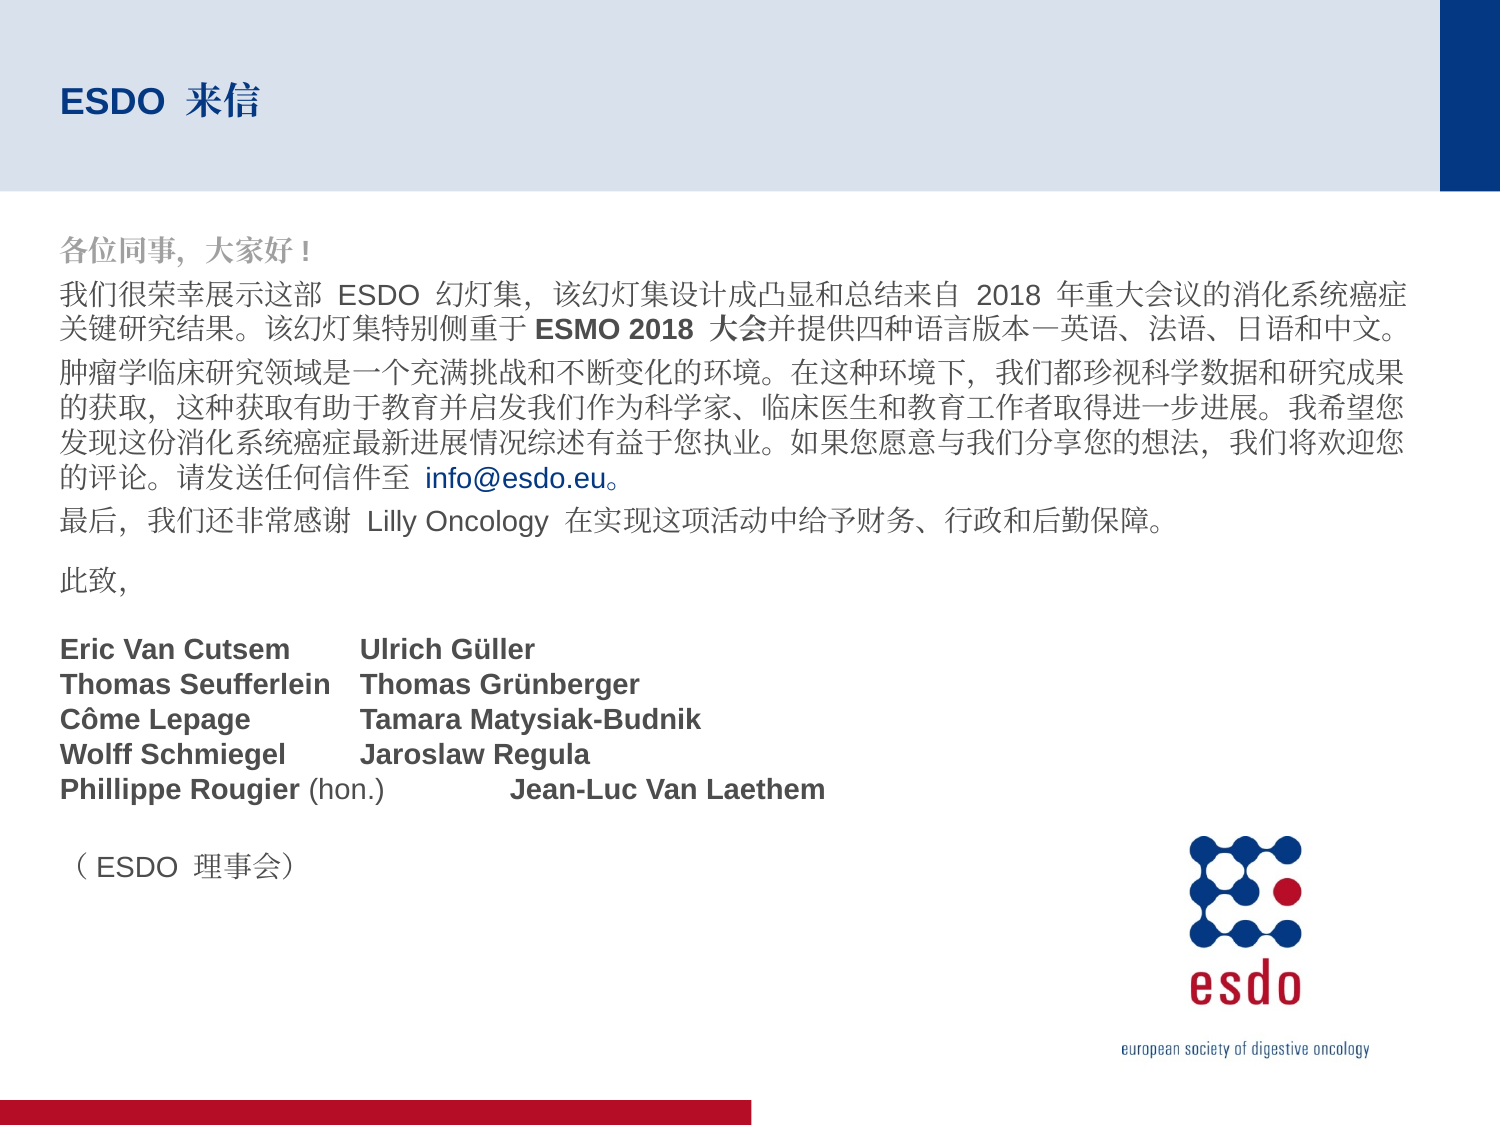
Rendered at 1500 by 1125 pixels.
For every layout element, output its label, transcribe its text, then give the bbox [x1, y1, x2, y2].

title ESDO 来信 [59, 29, 1412, 162]
picture [1122, 835, 1369, 1067]
list 各位同事，大家好! 我们很荣幸展示这部 ESDO 幻灯集，该幻灯集设计成凸显和总结来自 2018 年重大会议的消化系统癌症关键研究结果。该幻灯集特别侧重于ESMO 2018 大会并提供四种语言版本—英语、法语、日语和中文。 肿瘤学临床研究领域是一个充满挑战和不断变化的环境。在这种环境下，我们都珍视科学数据和研究成果的获取，这种获取有助于教育并启发我们作为科学家、临床医生和教育工作者取得进一步进展。我希望您发现这份消化系统癌症最新进展情况综述有益于您执业。如果您愿意与我们分享您的想法，我们将欢迎您的评论。请发送任何信件至 info@esdo.eu。 最后，我们还非常感谢 Lilly Oncology 在实现这项活动中给予财务、行政和后勤保障。 此致， Eric Van Cutsem Ulrich Güller Thomas Seufferlein Thomas Grünberger Côme Lepage Tamara Matysiak-Budnik Wolff Schmiegel Jaroslaw Regula Phillippe Rougier (hon.) Jean-Luc Van Laethem （ESDO 理事会） [59, 224, 1412, 962]
